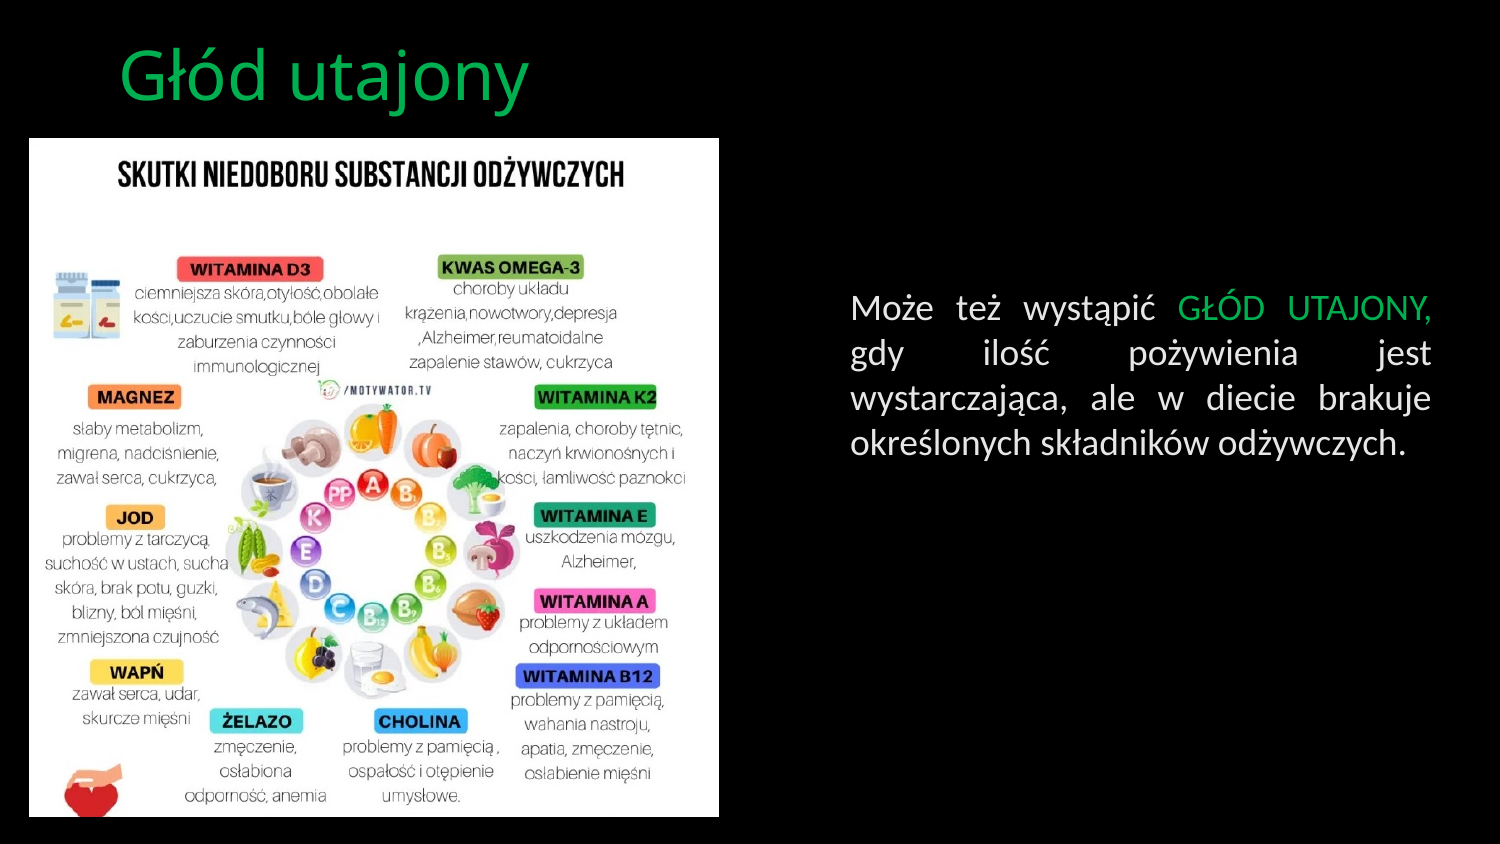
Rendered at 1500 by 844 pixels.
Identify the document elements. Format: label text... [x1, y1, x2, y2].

text_box Może też wystąpić GŁÓD UTAJONY, gdy ilość pożywienia jest wystarczająca, ale w diecie brakuje określonych składników odżywczych. [835, 275, 1447, 561]
picture [29, 138, 719, 817]
title Głód utajony [103, 0, 1397, 160]
